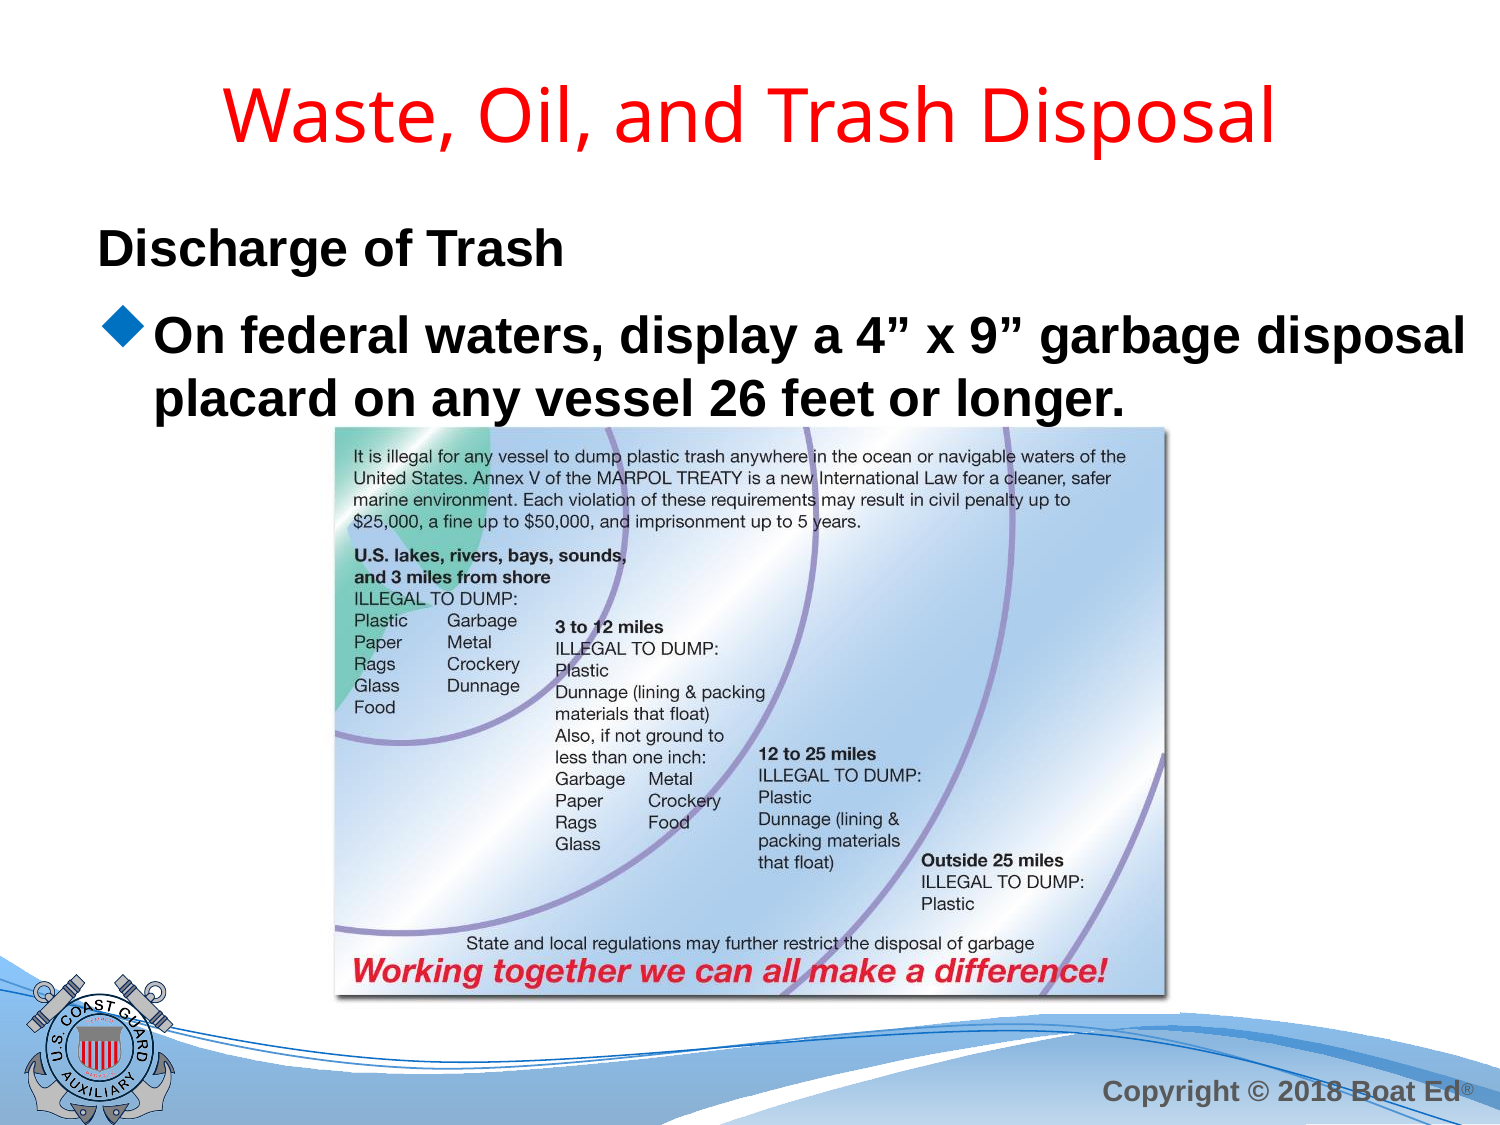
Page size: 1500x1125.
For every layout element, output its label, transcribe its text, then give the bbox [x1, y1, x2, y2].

picture [24, 973, 176, 1125]
picture [319, 409, 1180, 1015]
title Waste, Oil, and Trash Disposal [0, 0, 1500, 226]
text_box Discharge of Trash On federal waters, display a 4” x 9” garbage disposal placard on any vessel 26 feet or longer. [82, 226, 1500, 1032]
